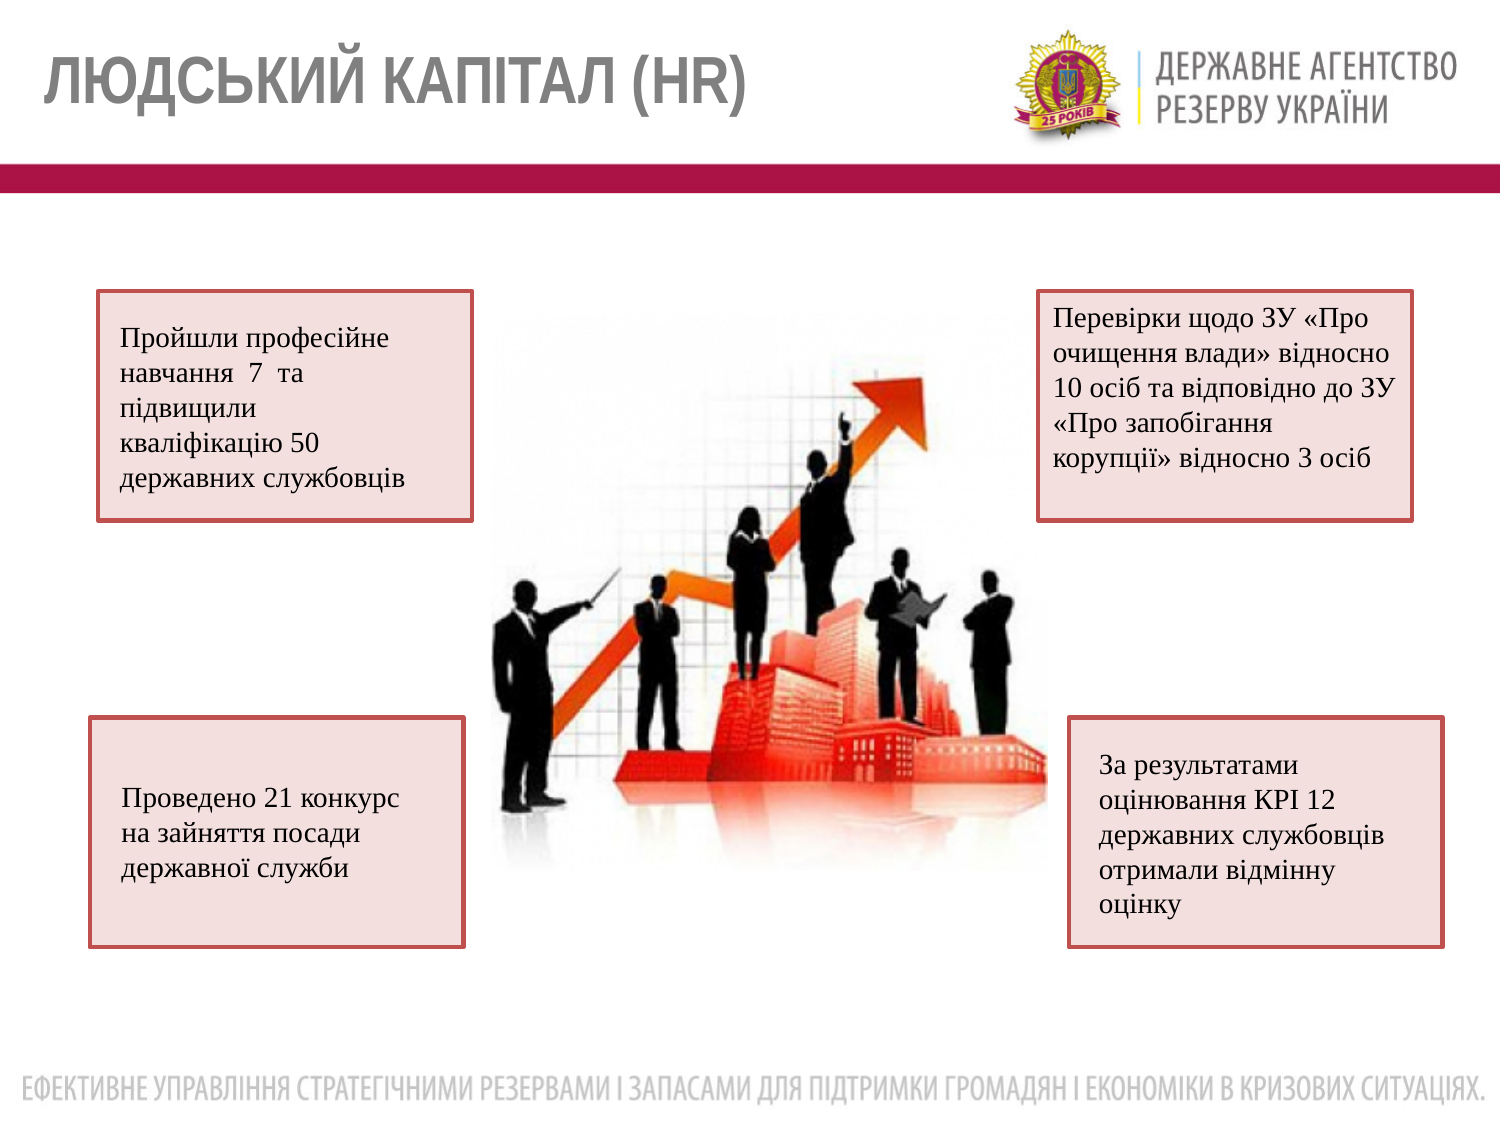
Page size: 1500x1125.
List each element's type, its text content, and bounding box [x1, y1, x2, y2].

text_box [97, 290, 473, 521]
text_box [89, 715, 464, 948]
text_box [1037, 290, 1426, 1053]
picture [0, 0, 1500, 1125]
title ЛЮДСЬКИЙ КАПІТАЛ (HR) [29, 19, 1425, 135]
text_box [1430, 717, 1443, 948]
